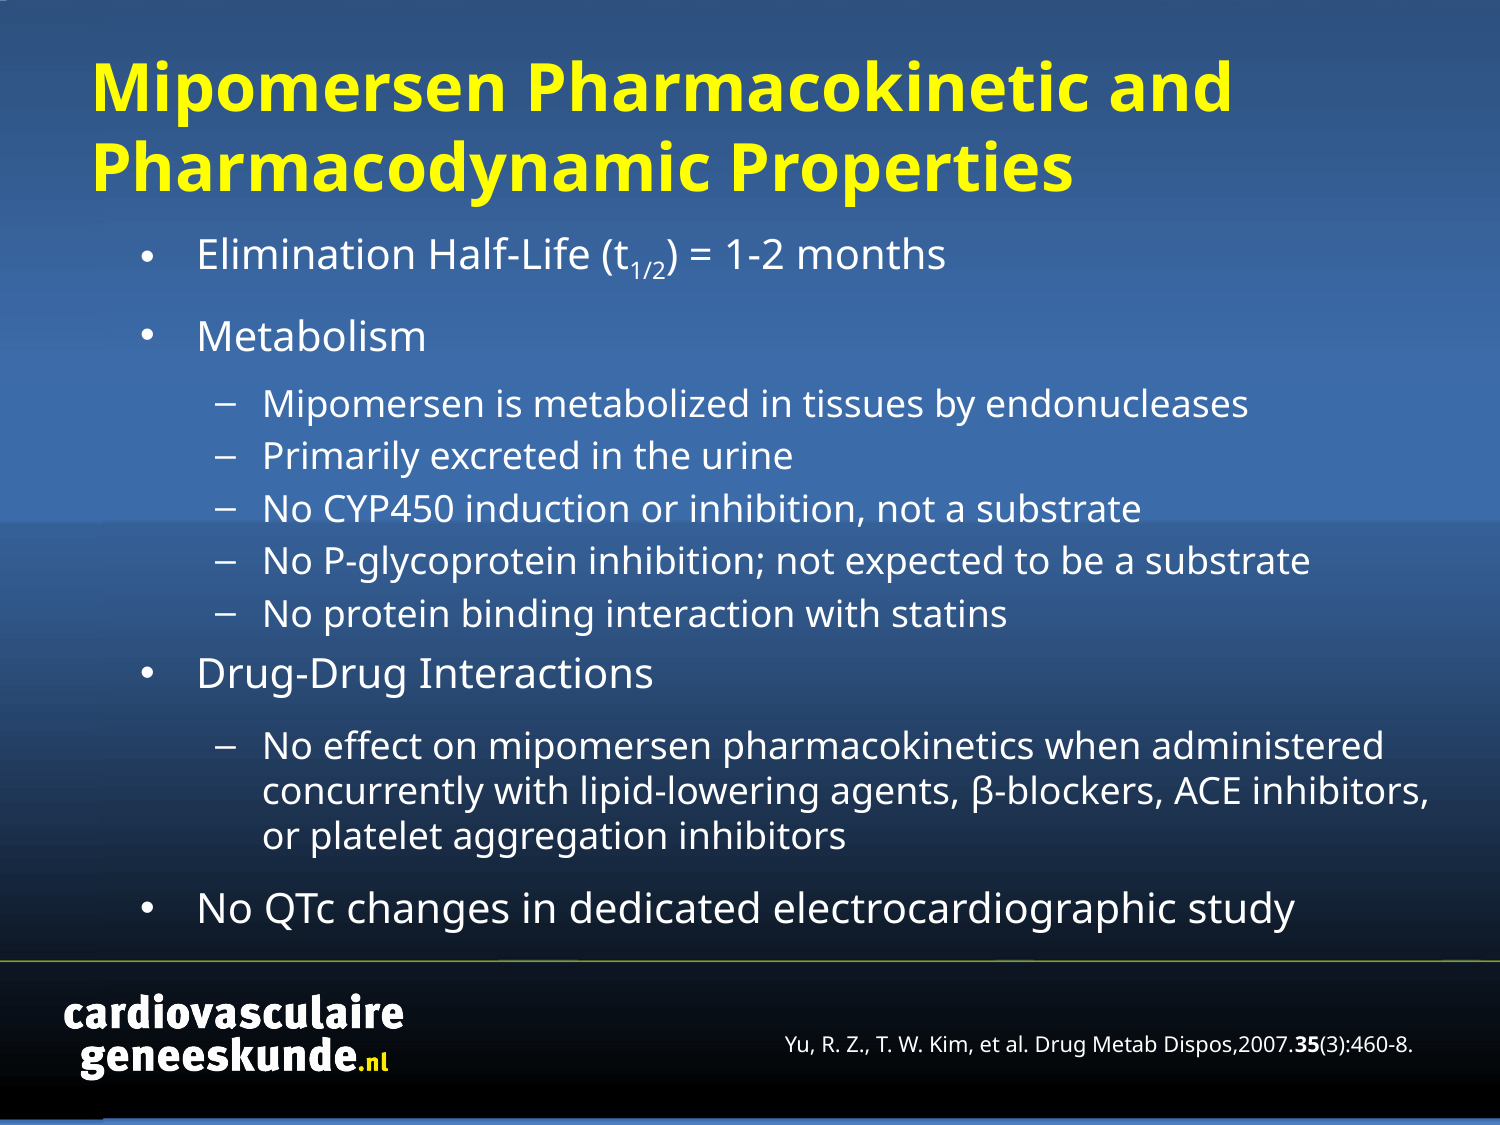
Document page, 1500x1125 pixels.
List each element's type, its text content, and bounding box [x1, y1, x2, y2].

list Elimination Half-Life (t1/2) = 1-2 months Metabolism Mipomersen is metabolized in tissues by endonucleases Primarily excreted in the urine No CYP450 induction or inhibition, not a substrate No P-glycoprotein inhibition; not expected to be a substrate No protein binding interaction with statins Drug-Drug Interactions No effect on mipomersen pharmacokinetics when administered concurrently with lipid-lowering agents, β-blockers, ACE inhibitors, or platelet aggregation inhibitors No QTc changes in dedicated electrocardiographic study [124, 219, 1476, 1033]
picture [0, 0, 1500, 1125]
text_box Yu, R. Z., T. W. Kim, et al. Drug Metab Dispos,2007.35(3):460-8. [466, 1023, 1429, 1065]
title Mipomersen Pharmacokinetic and Pharmacodynamic Properties [74, 30, 1426, 219]
